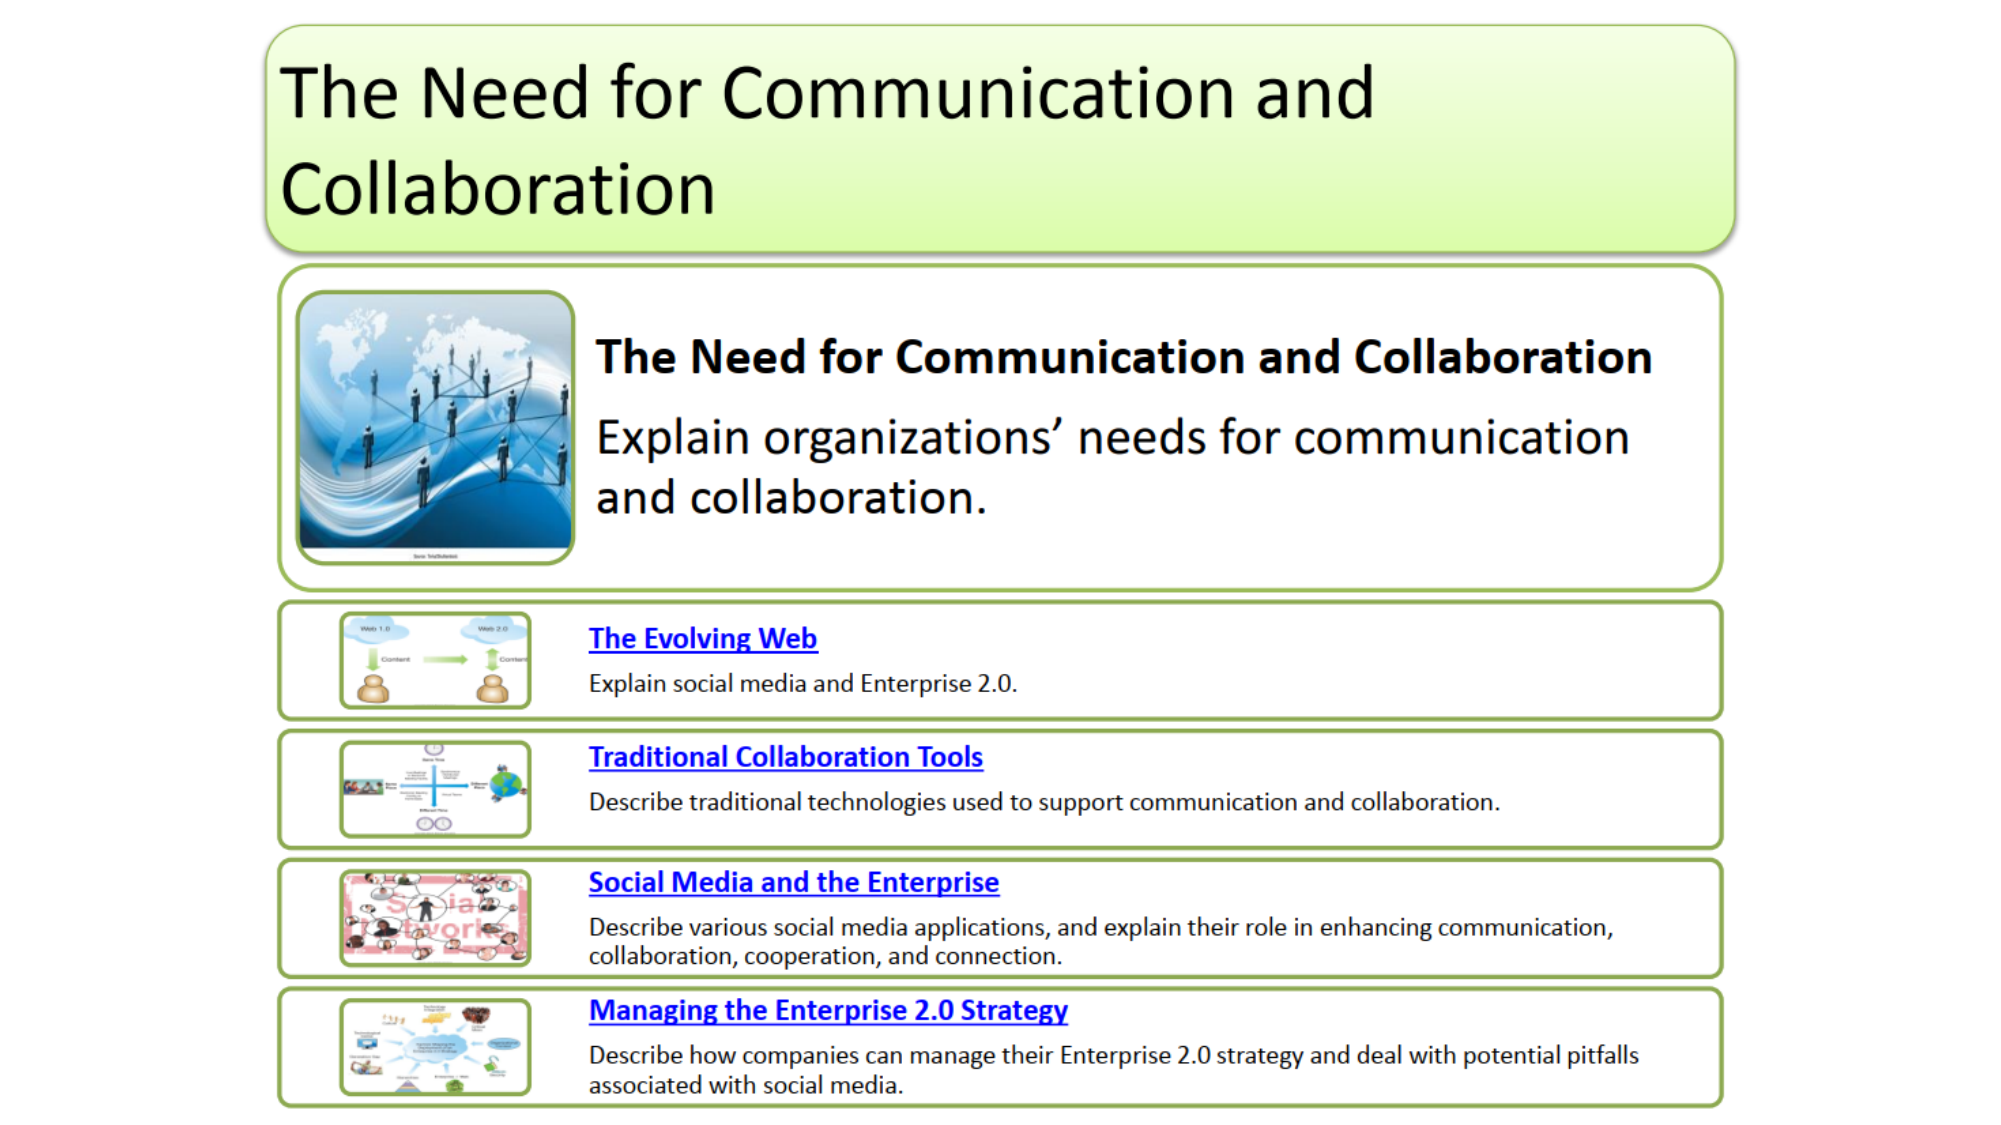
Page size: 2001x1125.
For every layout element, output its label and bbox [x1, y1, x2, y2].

picture [254, 0, 1746, 1125]
